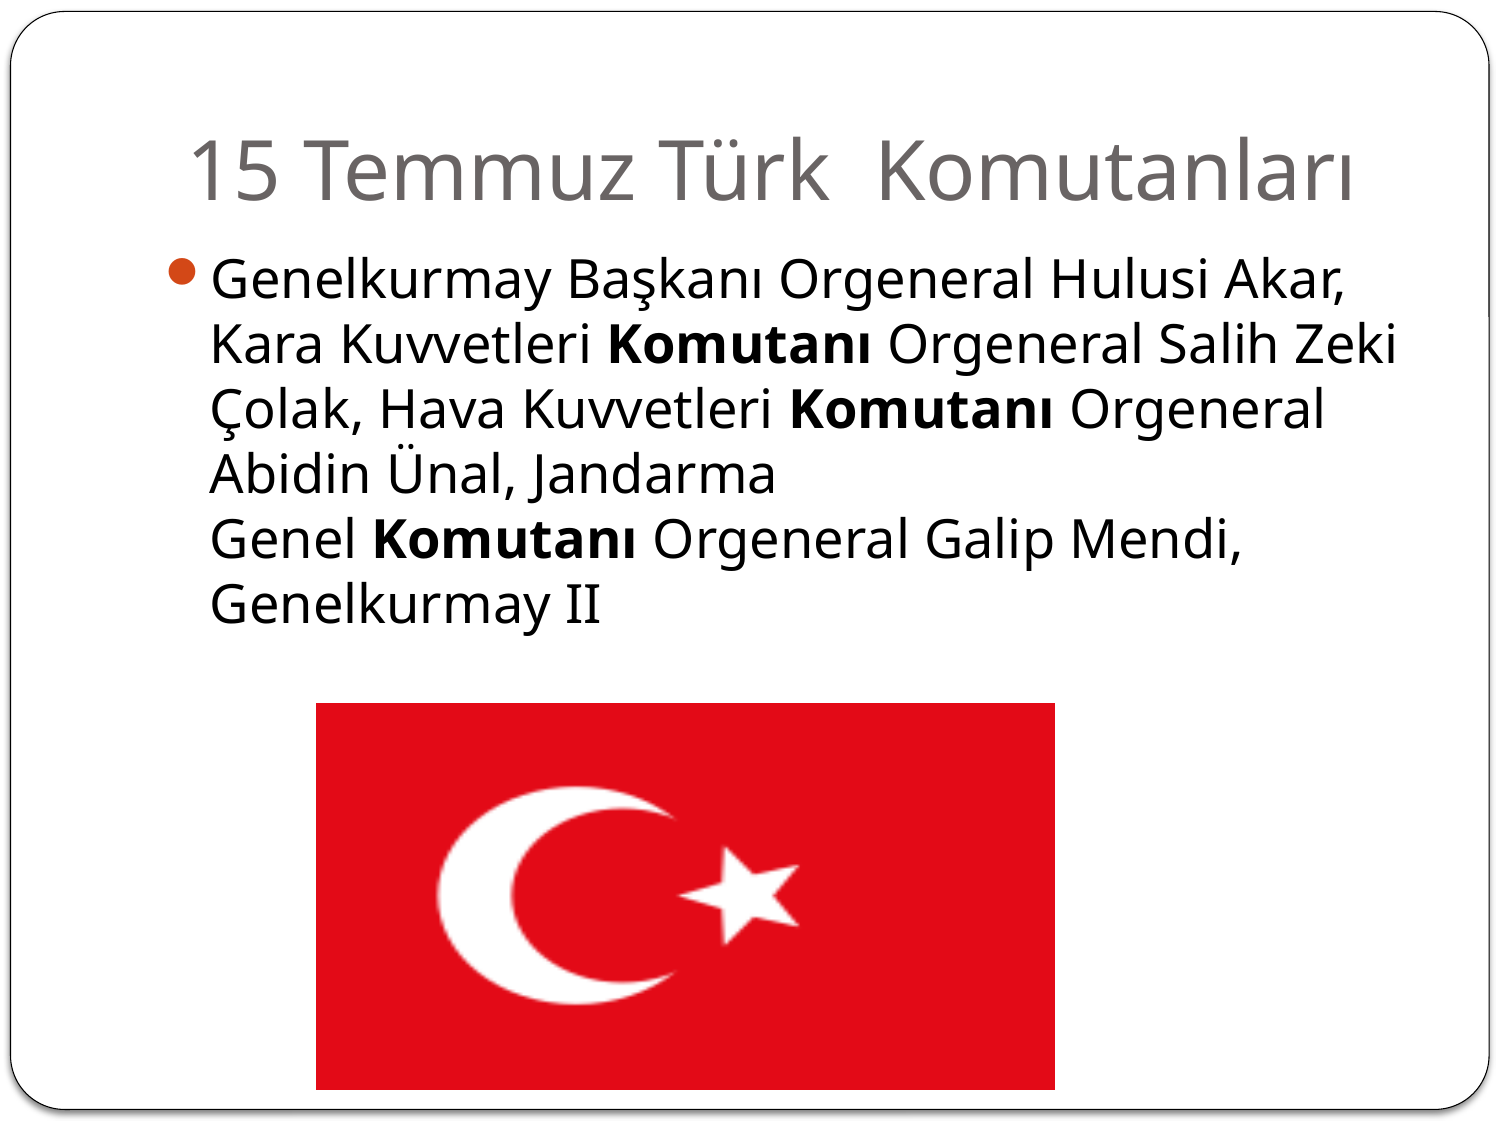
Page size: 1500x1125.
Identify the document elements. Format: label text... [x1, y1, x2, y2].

list Genelkurmay Başkanı Orgeneral Hulusi Akar, Kara Kuvvetleri Komutanı Orgeneral Salih Zeki Çolak, Hava Kuvvetleri Komutanı Orgeneral Abidin Ünal, Jandarma Genel Komutanı Orgeneral Galip Mendi, Genelkurmay II [150, 237, 1425, 988]
title 15 Temmuz Türk Komutanları [150, 45, 1425, 233]
picture [316, 702, 1055, 1090]
